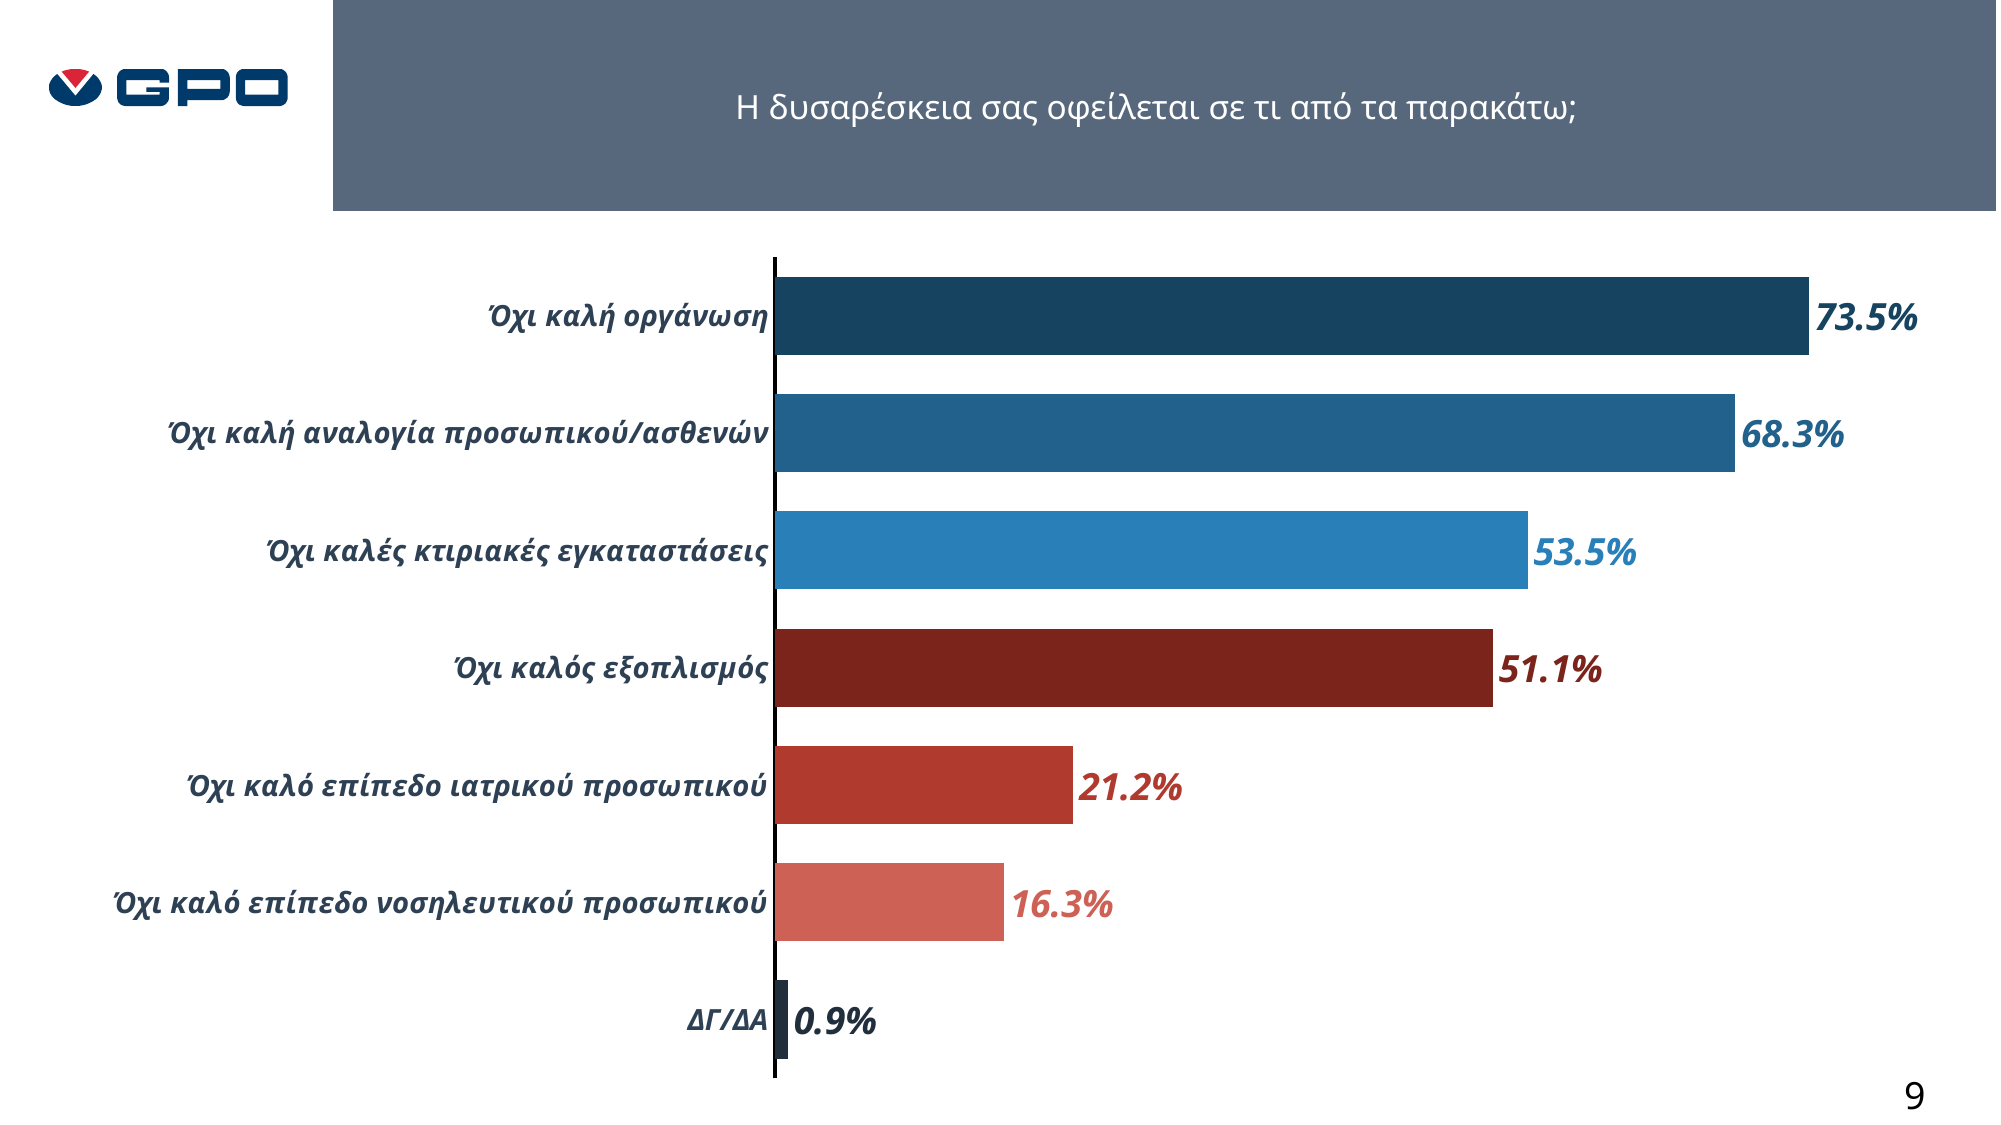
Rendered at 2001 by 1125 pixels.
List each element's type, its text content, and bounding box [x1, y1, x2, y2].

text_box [48, 69, 288, 106]
text_box Η δυσαρέσκεια σας οφείλεται σε τι από τα παρακάτω; [332, 0, 1997, 211]
chart [0, 211, 2000, 1124]
